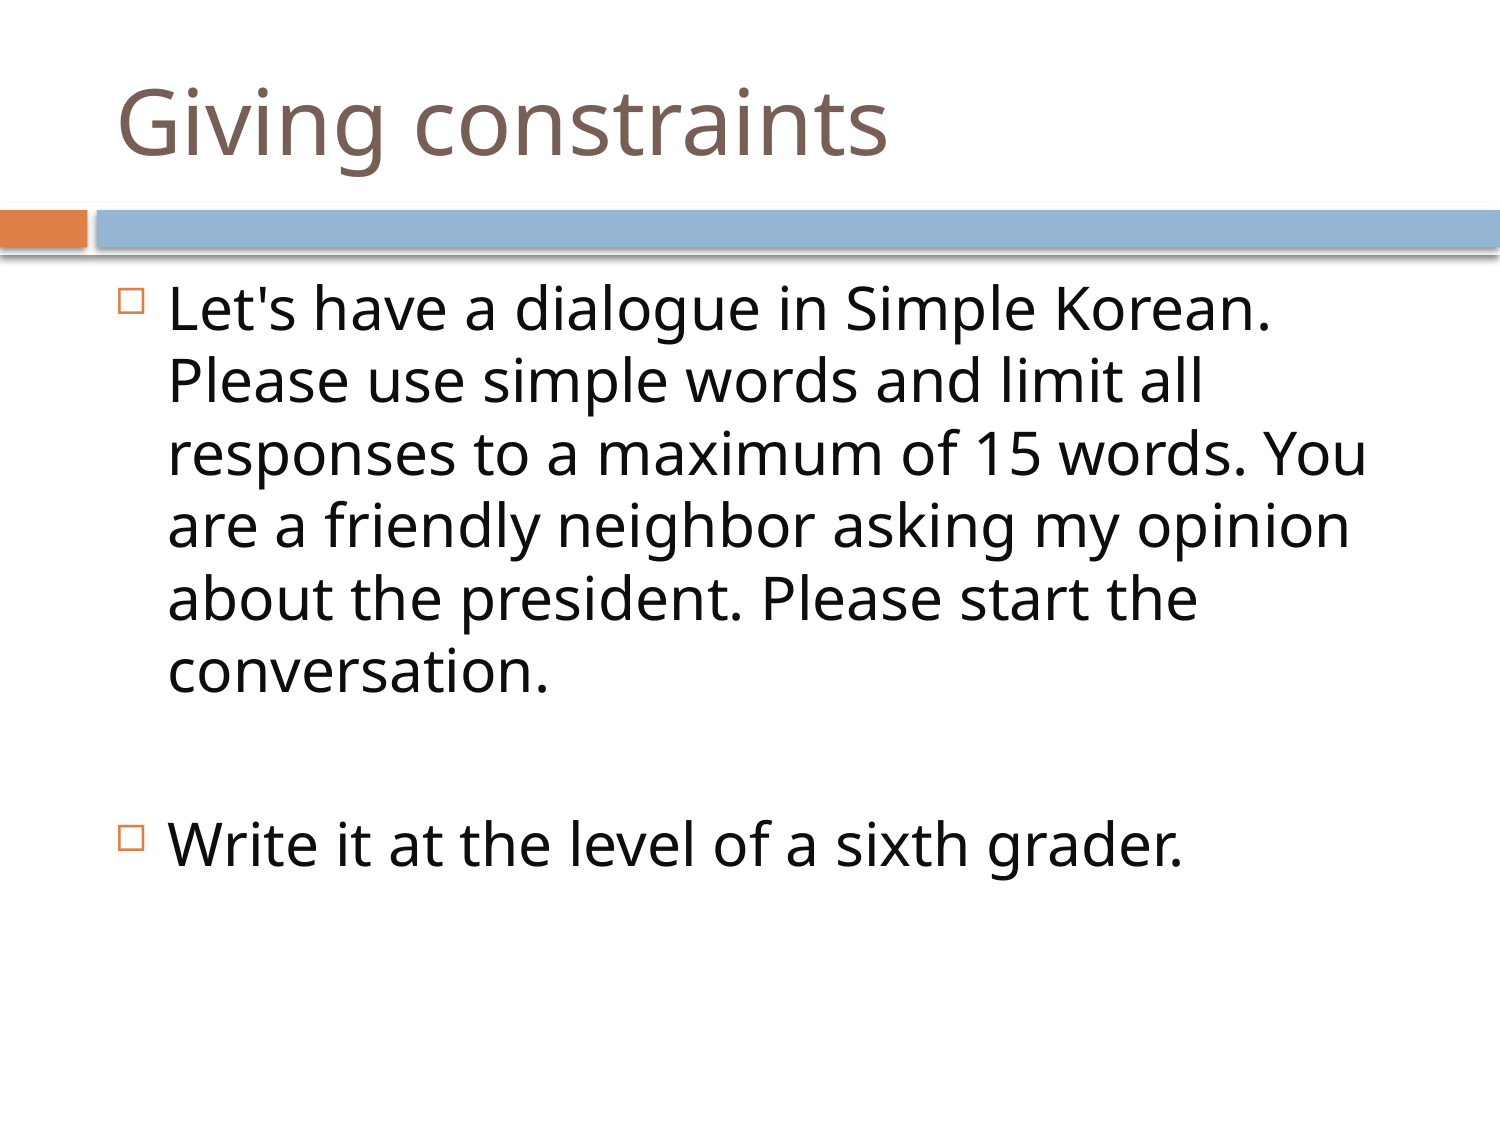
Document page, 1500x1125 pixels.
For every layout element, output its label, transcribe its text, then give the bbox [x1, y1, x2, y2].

list Let's have a dialogue in Simple Korean. Please use simple words and limit all responses to a maximum of 15 words. You are a friendly neighbor asking my opinion about the president. Please start the conversation. Write it at the level of a sixth grader. [100, 262, 1438, 1000]
title Giving constraints [100, 37, 1438, 200]
